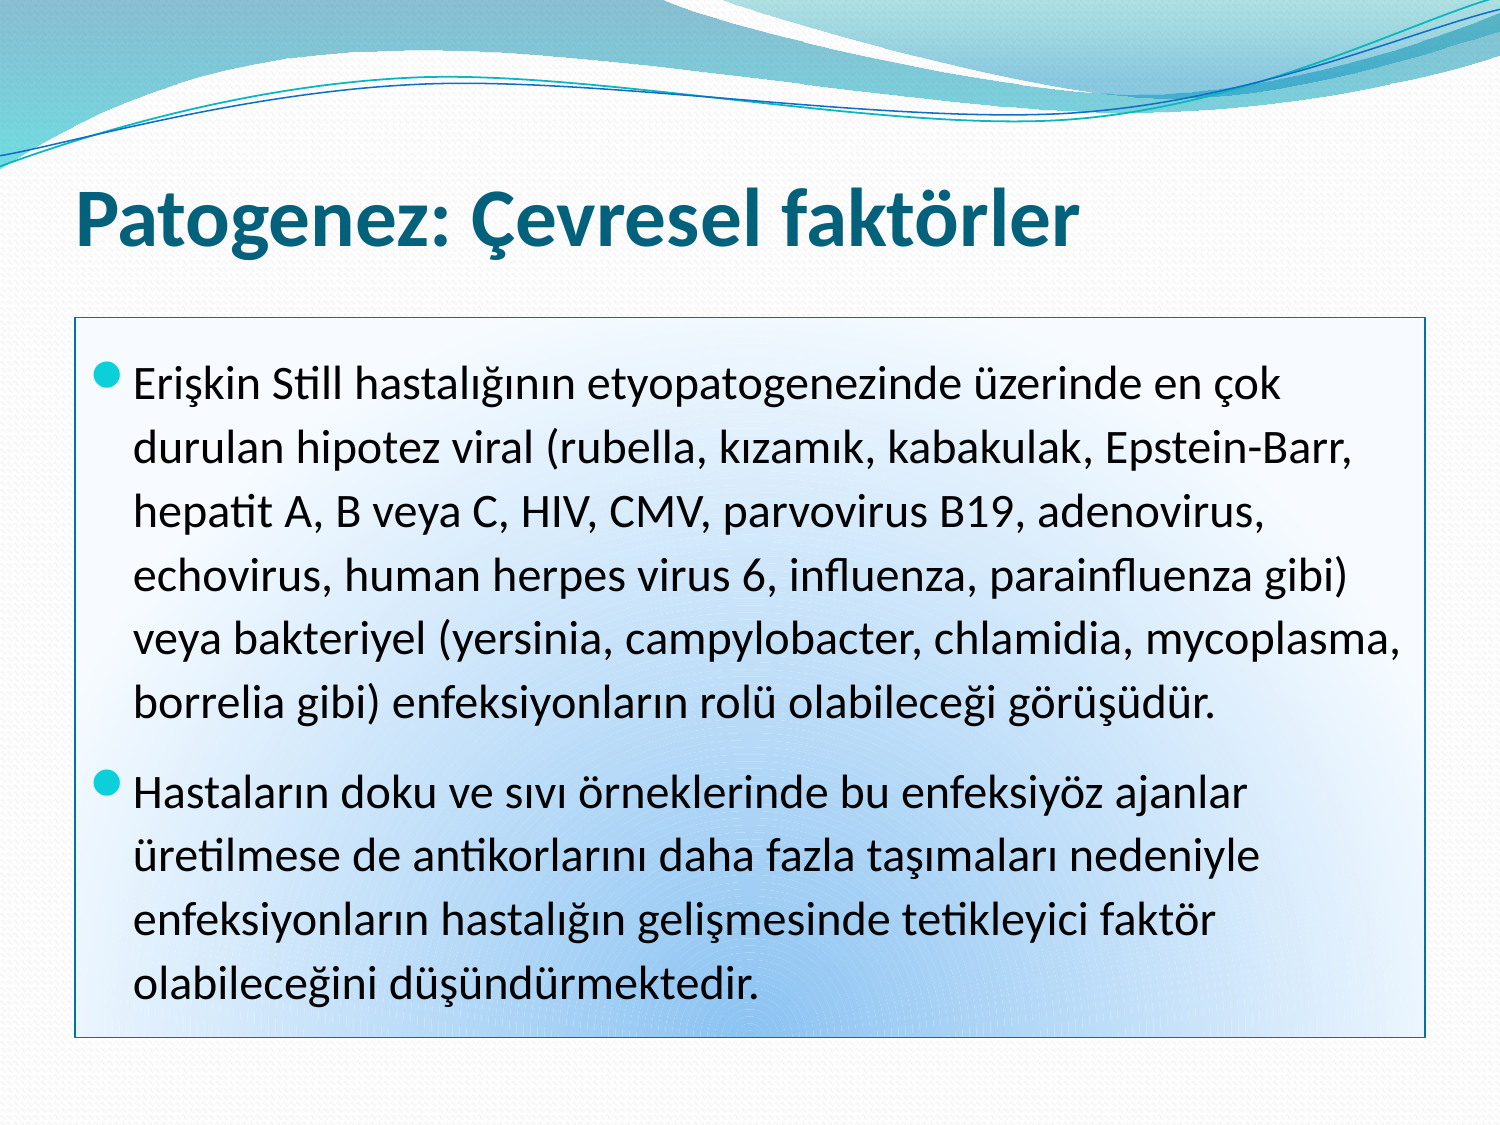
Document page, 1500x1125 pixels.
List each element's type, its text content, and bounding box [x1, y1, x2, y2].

list Erişkin Still hastalığının etyopatogenezinde üzerinde en çok durulan hipotez viral (rubella, kızamık, kabakulak, Epstein-Barr, hepatit A, B veya C, HIV, CMV, parvovirus B19, adenovirus, echovirus, human herpes virus 6, influenza, parainfluenza gibi) veya bakteriyel (yersinia, campylobacter, chlamidia, mycoplasma, borrelia gibi) enfeksiyonların rolü olabileceği görüşüdür. Hastaların doku ve sıvı örneklerinde bu enfeksiyöz ajanlar üretilmese de antikorlarını daha fazla taşımaları nedeniyle enfeksiyonların hastalığın gelişmesinde tetikleyici faktör olabileceğini düşündürmektedir. [74, 317, 1426, 1038]
title Patogenez: Çevresel faktörler [75, 115, 1425, 303]
